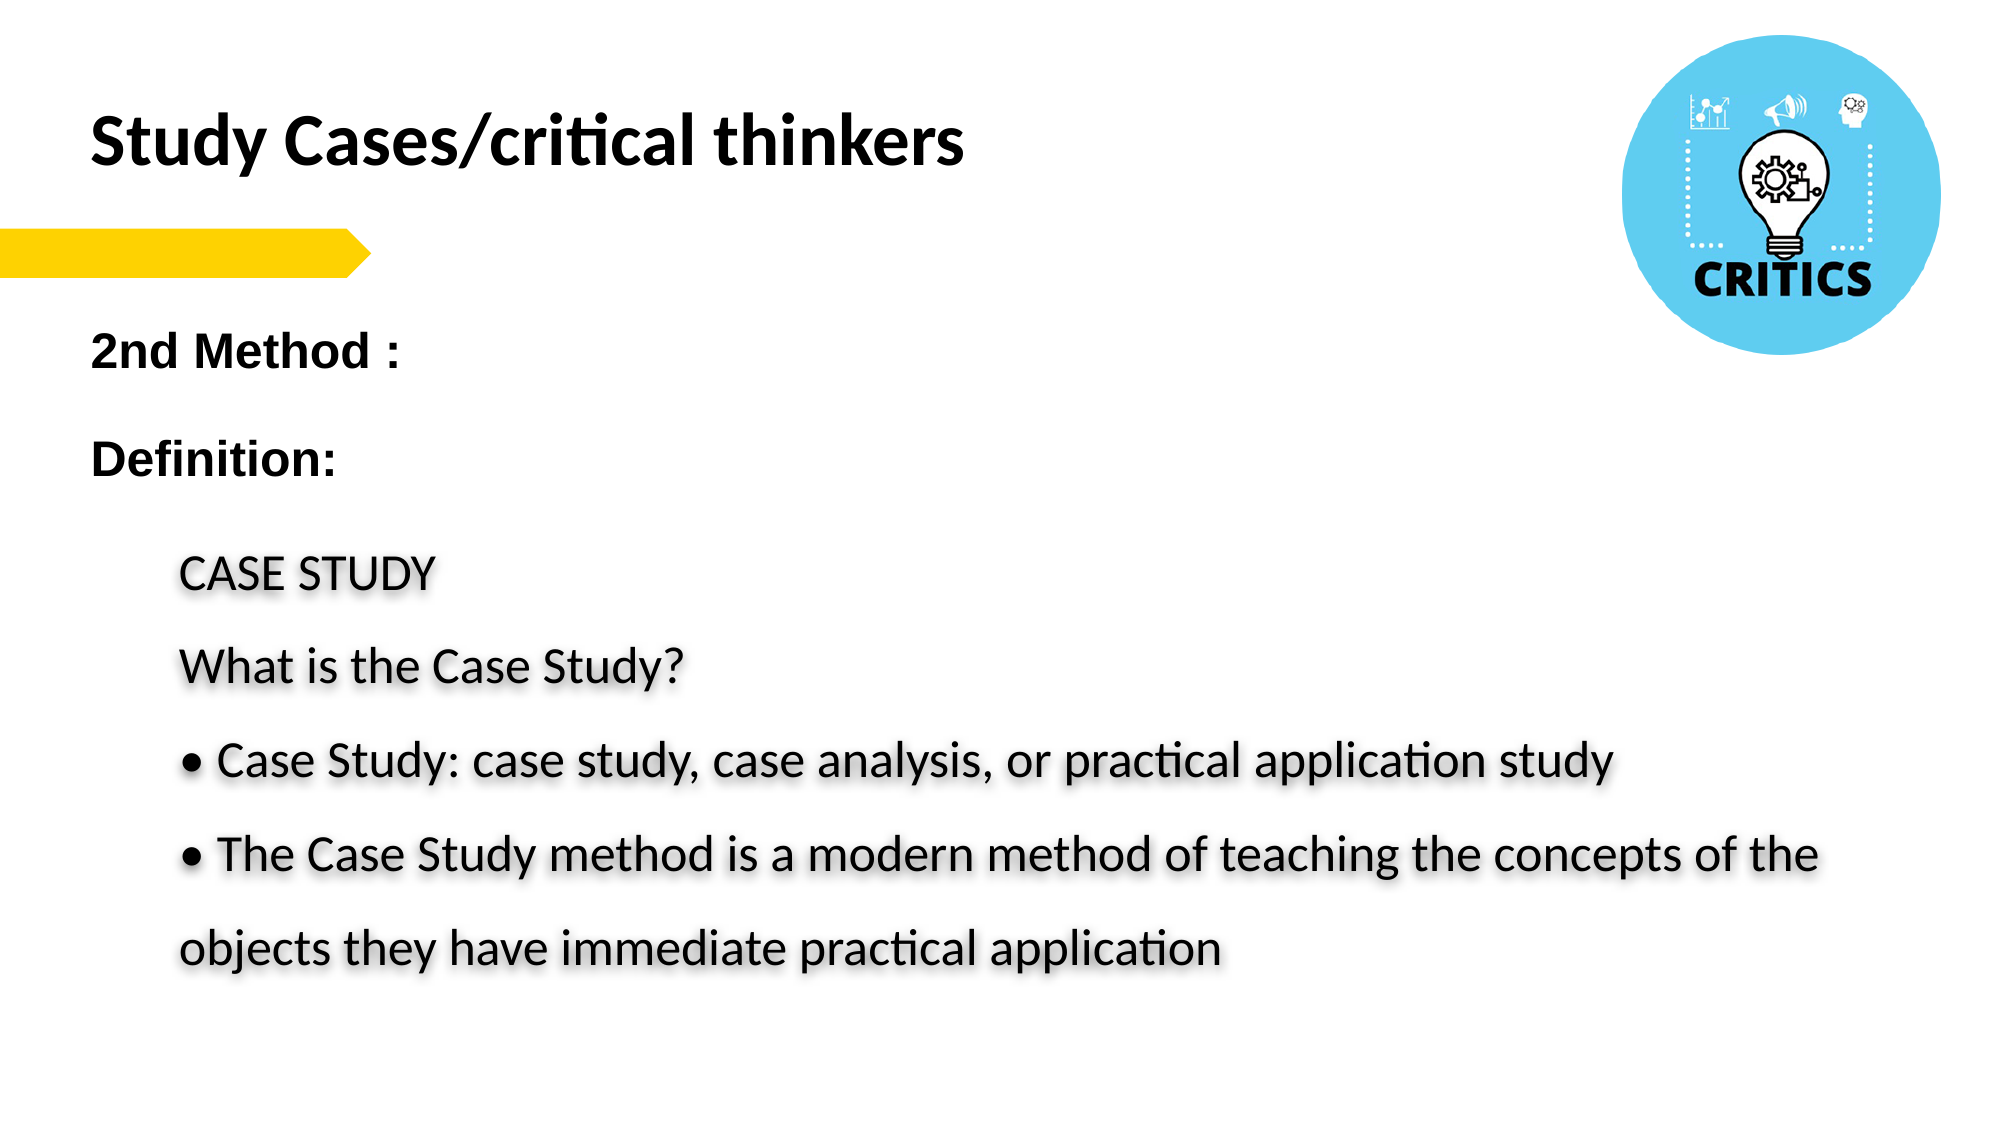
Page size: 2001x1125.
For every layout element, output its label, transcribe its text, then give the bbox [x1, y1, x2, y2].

text_box CASE STUDY What is the Case Study? • Case Study: case study, case analysis, or practical application study • The Case Study method is a modern method of teaching the concepts of the objects they have immediate practical application [89, 499, 1953, 1118]
text_box [0, 228, 372, 278]
text_box Study Cases/critical thinkers [75, 69, 1434, 304]
picture [1593, 12, 1968, 387]
text_box 2nd Method : Definition: [75, 317, 484, 386]
